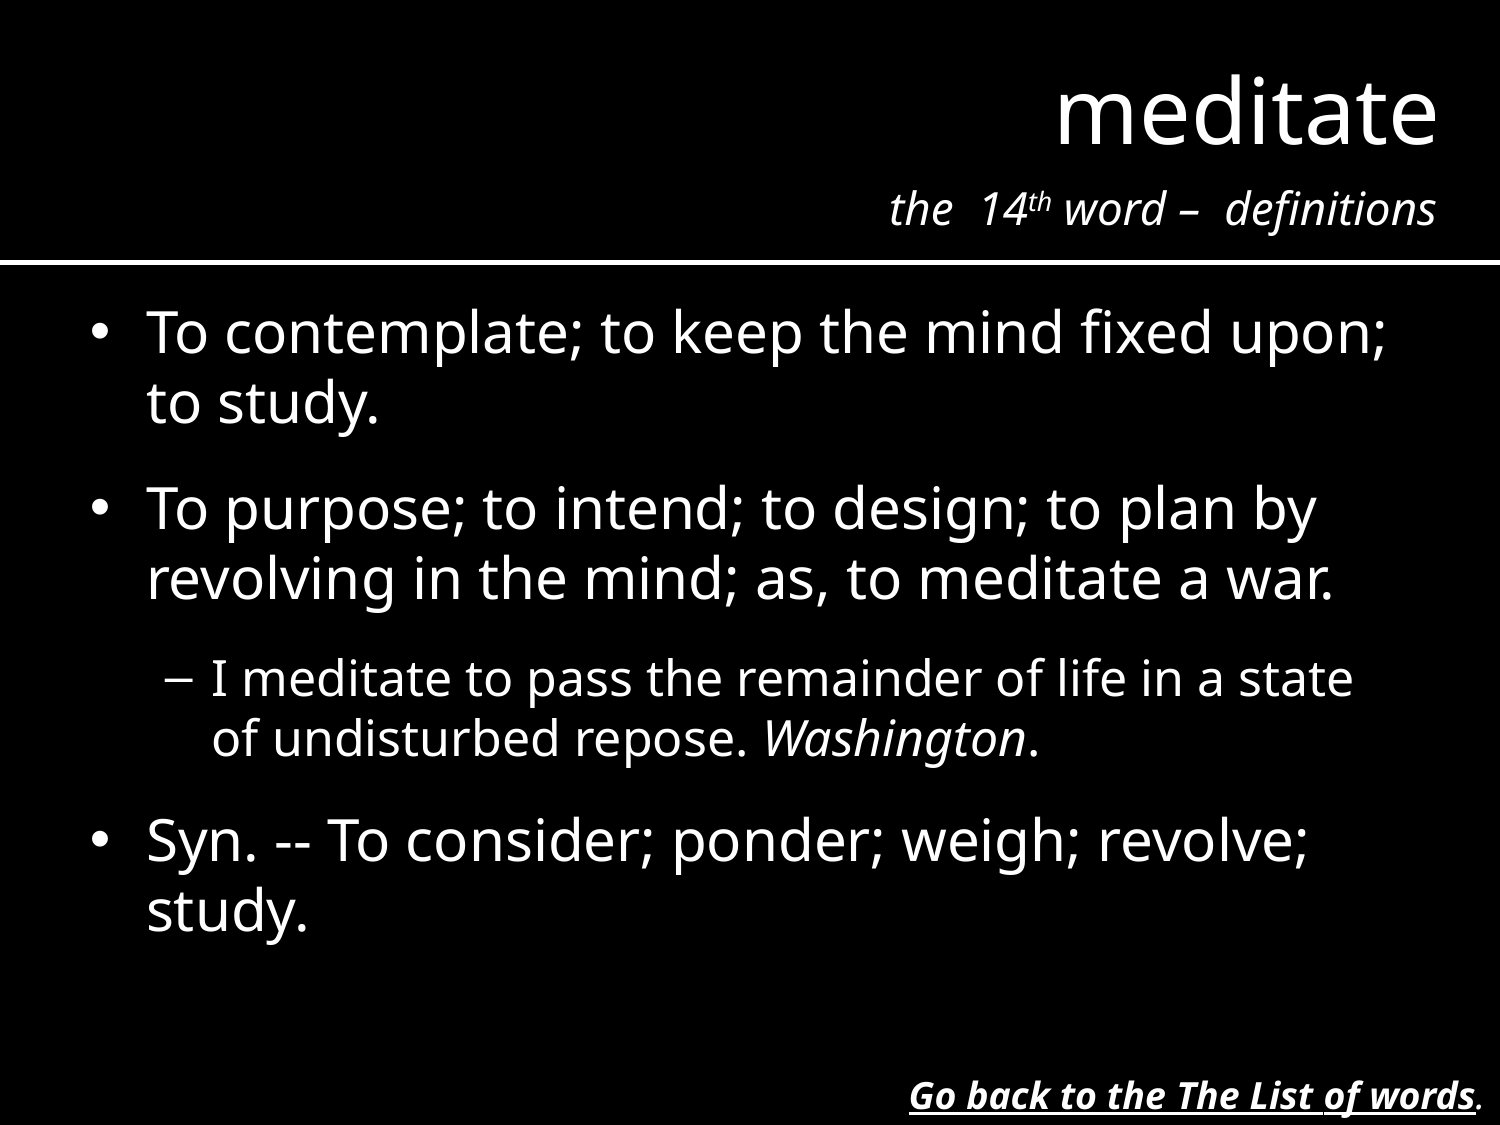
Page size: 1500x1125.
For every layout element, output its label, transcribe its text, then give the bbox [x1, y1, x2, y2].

text_box meditate [1038, 44, 1471, 170]
text_box To contemplate; to keep the mind fixed upon; to study. To purpose; to intend; to design; to plan by revolving in the mind; as, to meditate a war. I meditate to pass the remainder of life in a state of undisturbed repose. Washington. Syn. -- To consider; ponder; weigh; revolve; study. [74, 287, 1425, 1013]
text_box the 14th word – definitions [874, 172, 1468, 243]
text_box Go back to the The List of words. [0, 1064, 1500, 1125]
